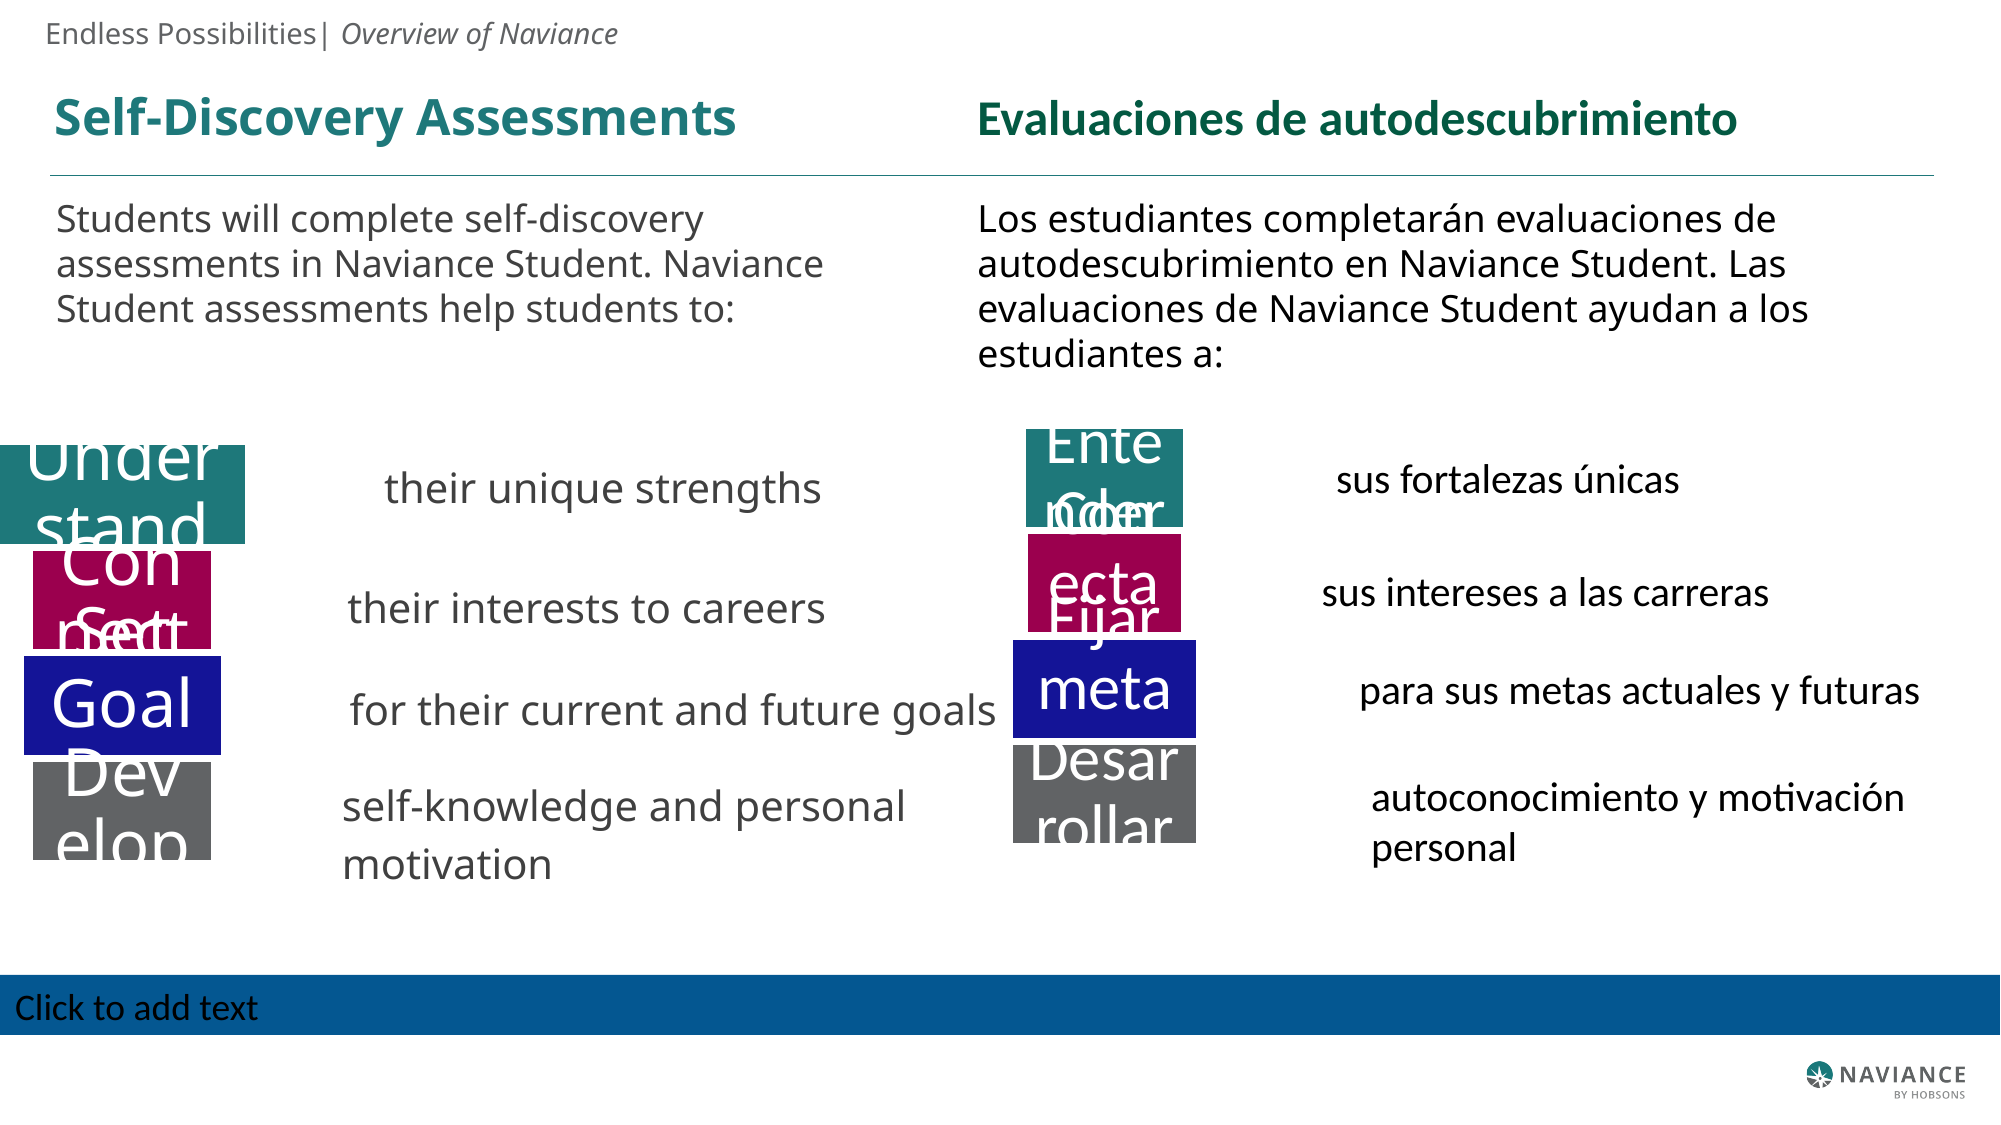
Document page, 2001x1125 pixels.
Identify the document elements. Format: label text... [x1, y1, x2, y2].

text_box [0, 444, 1106, 899]
list Endless Possibilities| Overview of Naviance [45, 0, 1360, 52]
text_box Evaluaciones de autodescubrimiento [962, 78, 1835, 154]
picture [1806, 1061, 1969, 1107]
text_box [1000, 427, 2000, 879]
text_box Los estudiantes completarán evaluaciones de autodescubrimiento en Naviance Student. Las evaluaciones de Naviance Student ayudan a los estudiantes a: [962, 187, 2000, 383]
text_box Students will complete self-discovery assessments in Naviance Student. Naviance Student assessments help students to: [15, 187, 943, 338]
text_box Click to add text [0, 974, 2000, 1035]
title Self-Discovery Assessments [54, 64, 893, 174]
